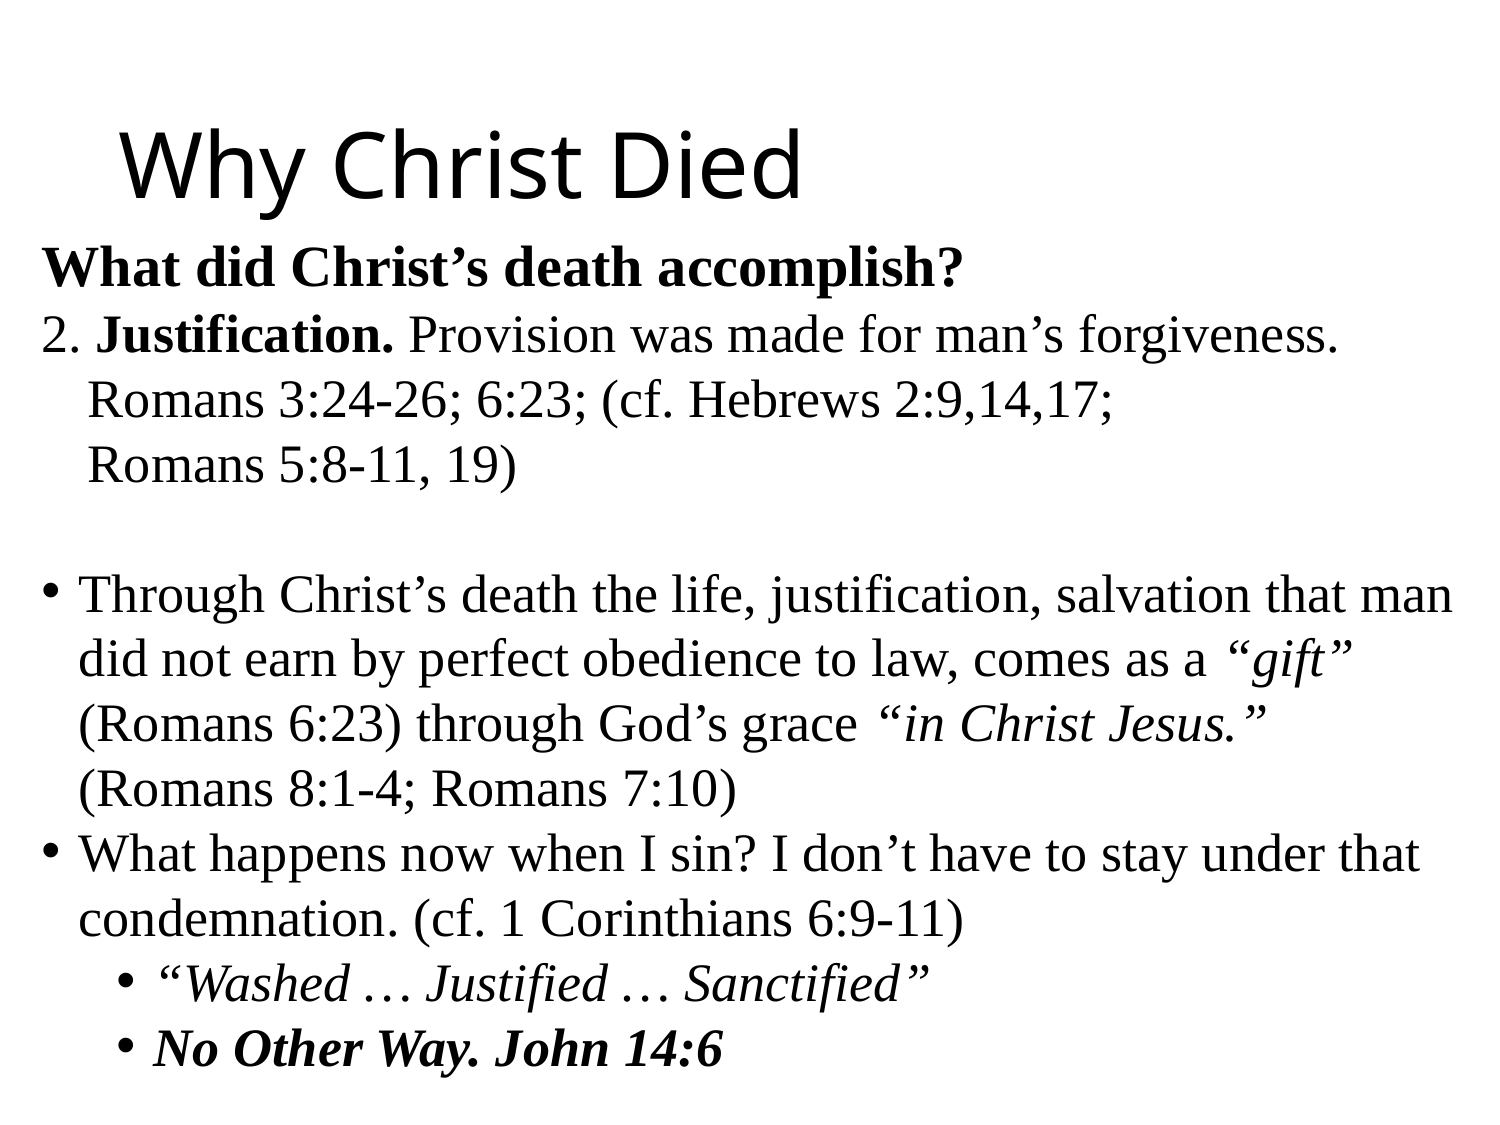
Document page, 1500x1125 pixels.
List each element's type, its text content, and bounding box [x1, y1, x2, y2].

list What did Christ’s death accomplish? 2. Justification. Provision was made for man’s forgiveness. Romans 3:24-26; 6:23; (cf. Hebrews 2:9,14,17; Romans 5:8-11, 19) Through Christ’s death the life, justification, salvation that man did not earn by perfect obedience to law, comes as a “gift” (Romans 6:23) through God’s grace “in Christ Jesus.” (Romans 8:1-4; Romans 7:10) What happens now when I sin? I don’t have to stay under that condemnation. (cf. 1 Corinthians 6:9-11) “Washed … Justified … Sanctified” No Other Way. John 14:6 [26, 220, 1473, 1086]
title Why Christ Died [103, 67, 1397, 220]
